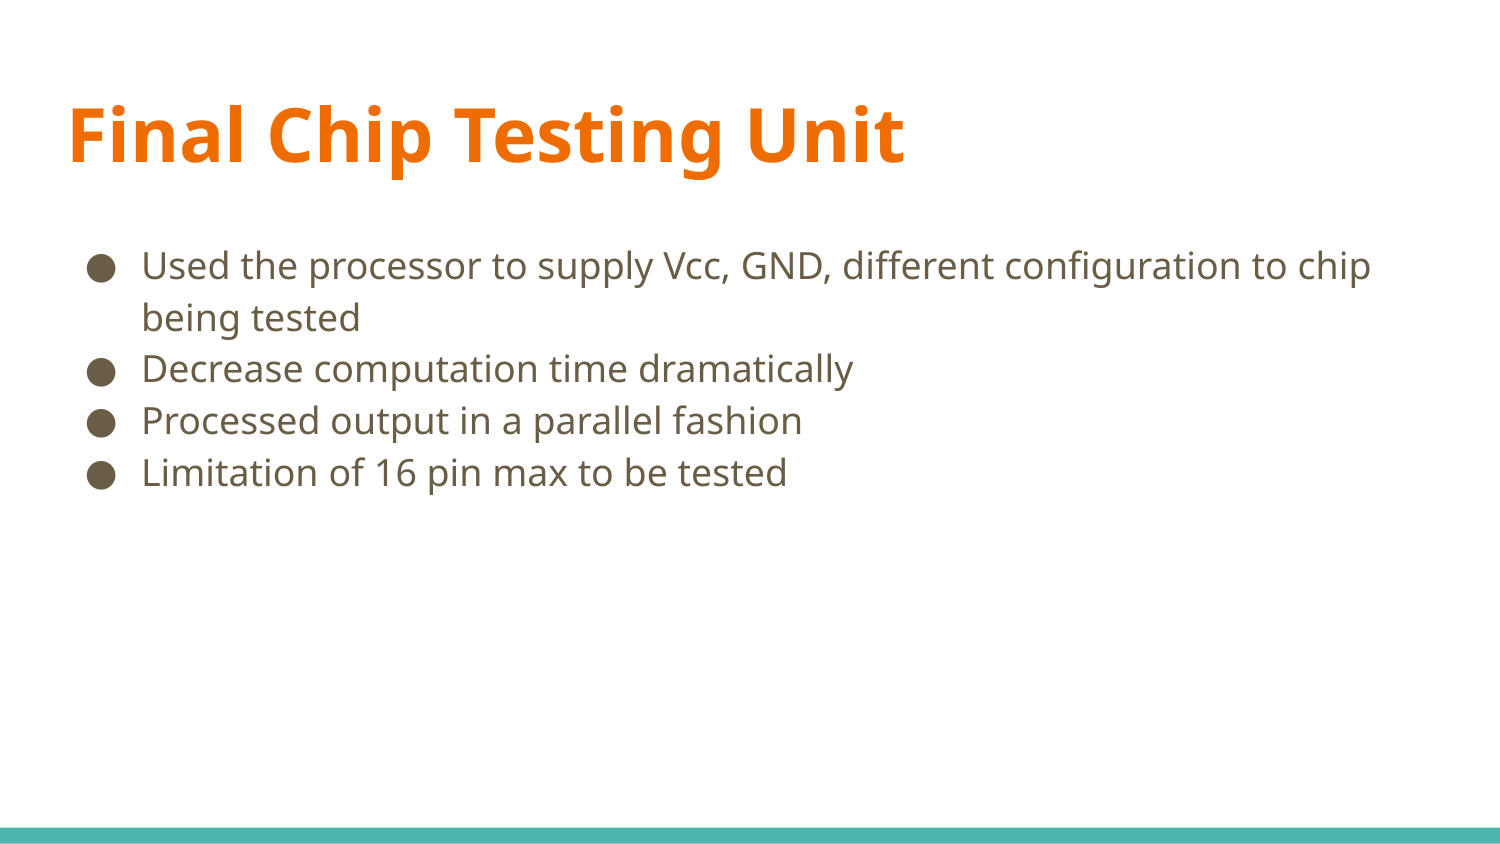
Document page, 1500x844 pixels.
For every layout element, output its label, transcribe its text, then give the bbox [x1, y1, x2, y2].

list Used the processor to supply Vcc, GND, different configuration to chip being tested Decrease computation time dramatically Processed output in a parallel fashion Limitation of 16 pin max to be tested [51, 220, 1449, 762]
title Final Chip Testing Unit [51, 72, 1449, 189]
